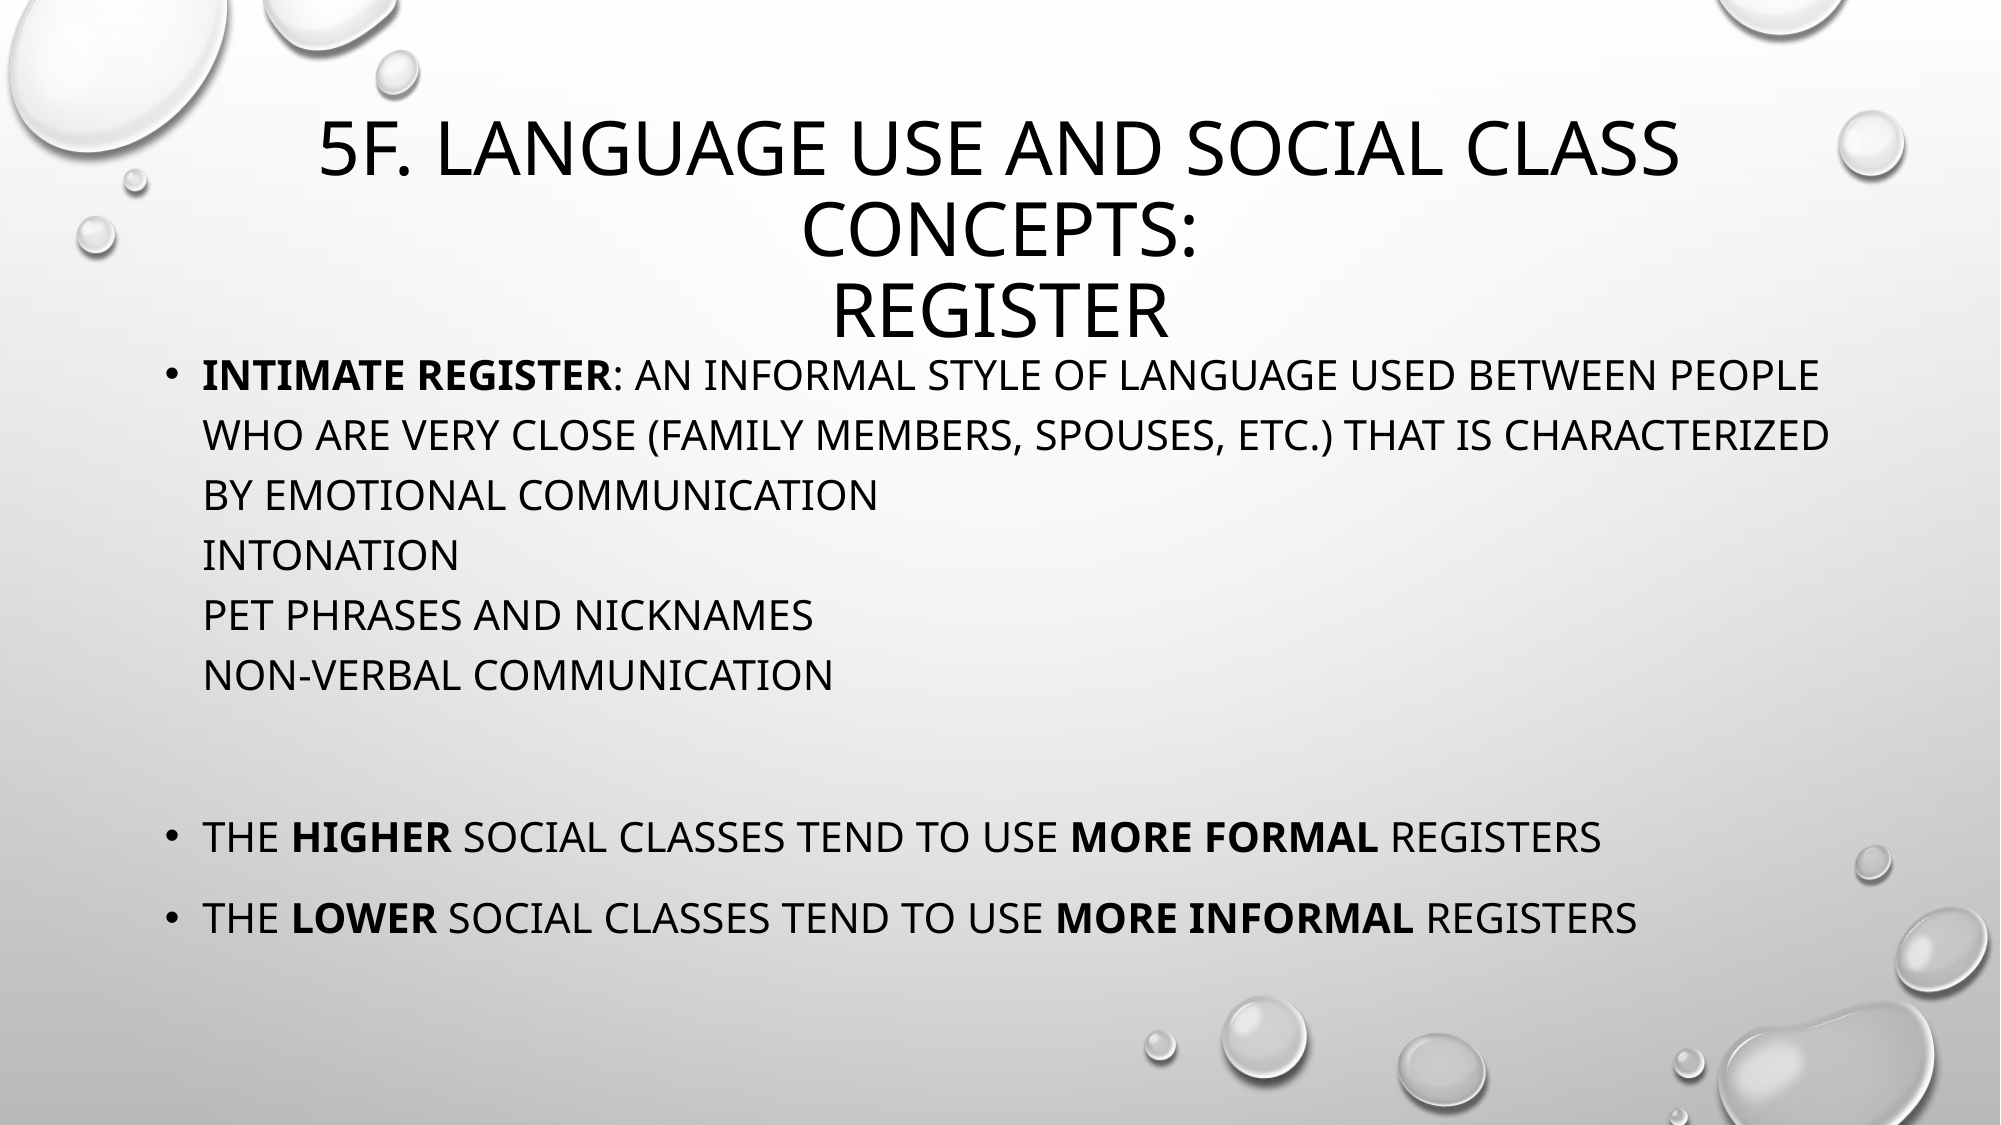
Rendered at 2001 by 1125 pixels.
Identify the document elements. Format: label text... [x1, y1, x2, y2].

list Intimate register: an informal style of language used between people who are very close (family members, spouses, etc.) that is characterized by emotional communication intonation pet phrases and nicknames non-verbal communication The higher social classes tend to use more formal registers The lower social classes tend to use more informal registers [149, 331, 1850, 1082]
picture [0, 0, 2000, 1125]
title 5f. Language use and social class concepts: register [149, 101, 1851, 364]
